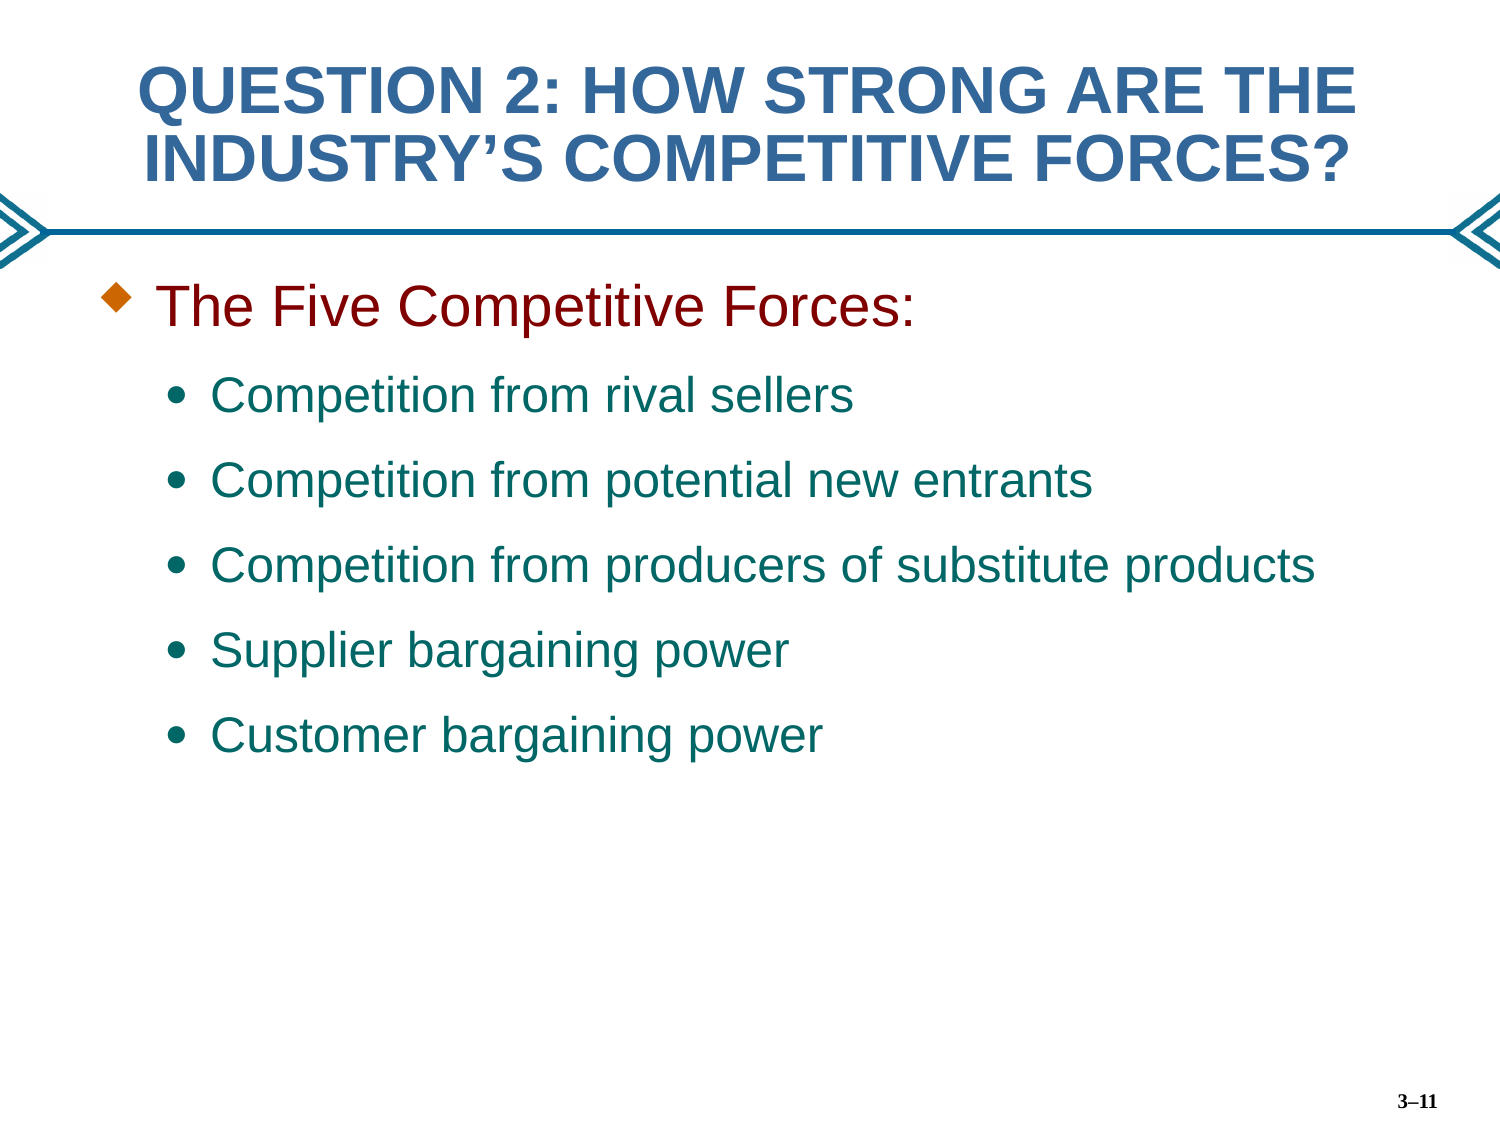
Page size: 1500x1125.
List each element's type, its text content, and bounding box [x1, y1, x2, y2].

picture [1447, 193, 1500, 269]
title QUESTION 2: HOW STRONG ARE THE INDUSTRY’S COMPETITIVE FORCES? [74, 51, 1423, 222]
list The Five Competitive Forces: Competition from rival sellers Competition from potential new entrants Competition from producers of substitute products Supplier bargaining power Customer bargaining power [82, 260, 1417, 1053]
text_box 3–11 [1345, 1080, 1491, 1120]
picture [0, 193, 53, 269]
